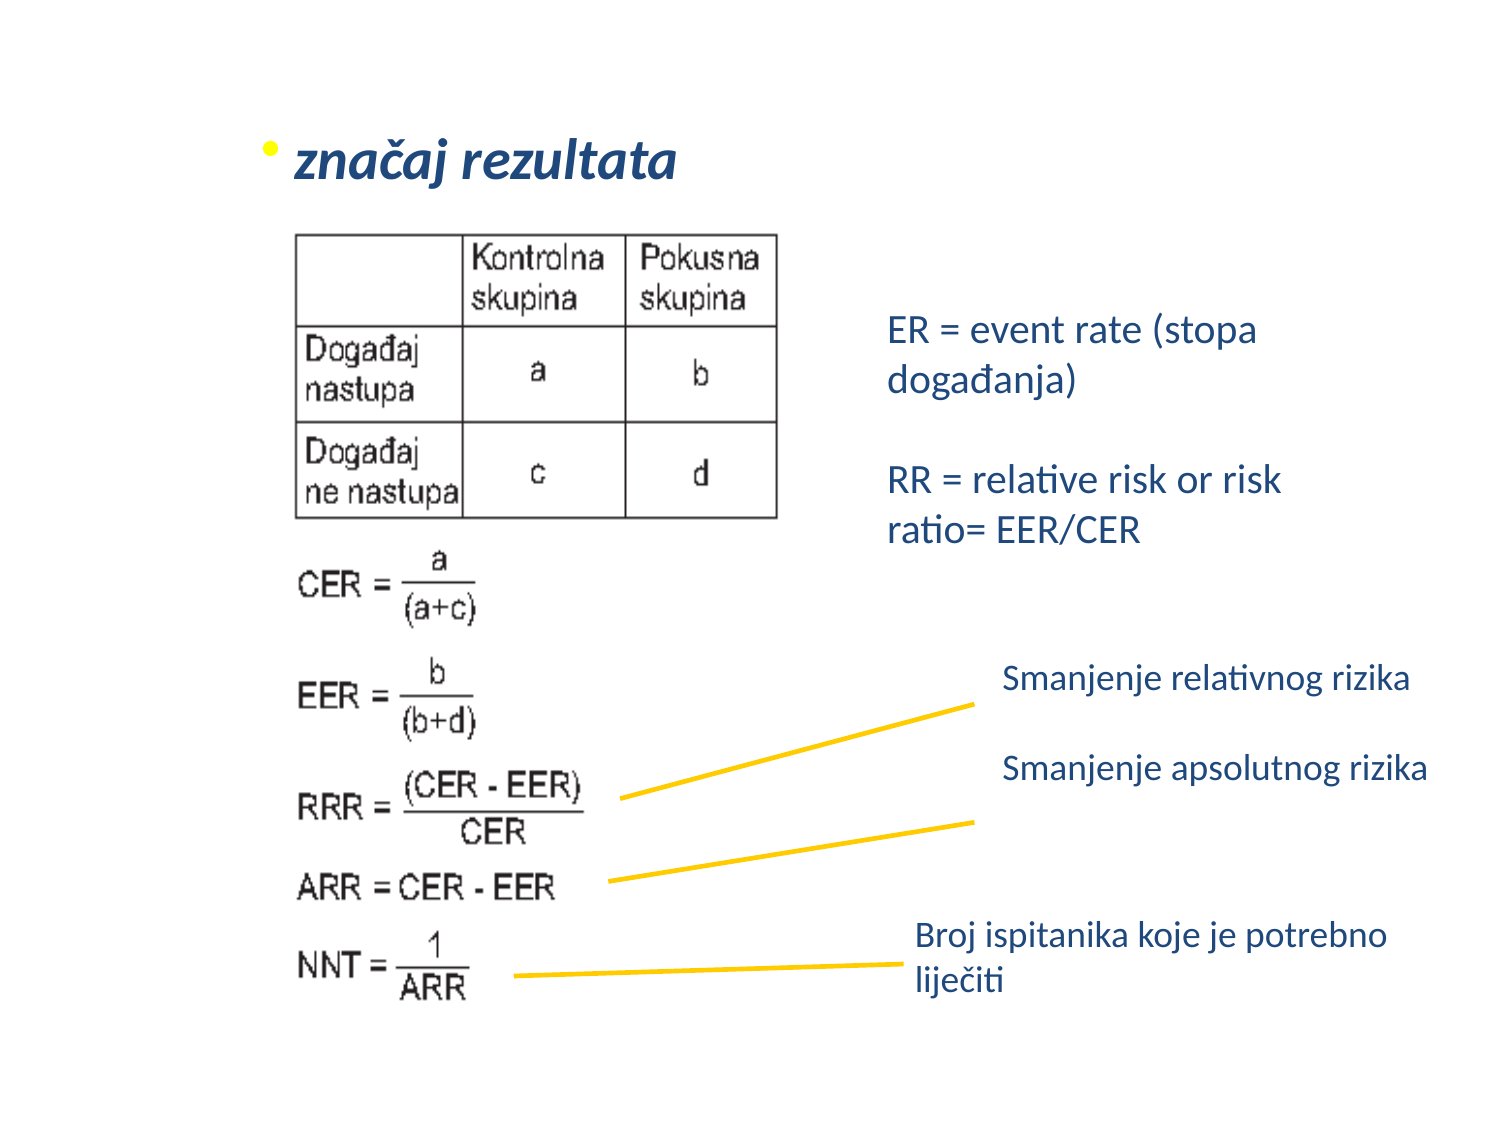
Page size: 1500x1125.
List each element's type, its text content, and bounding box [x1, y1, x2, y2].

text_box [237, 37, 1463, 225]
picture [249, 219, 813, 1026]
text_box značaj rezultata [246, 113, 774, 199]
text_box Smanjenje relativnog rizika Smanjenje apsolutnog rizika [987, 645, 1459, 840]
text_box ER = event rate (stopa događanja) RR = relative risk or risk ratio= EER/CER [872, 294, 1400, 560]
text_box Broj ispitanika koje je potrebno liječiti [900, 857, 1475, 1008]
